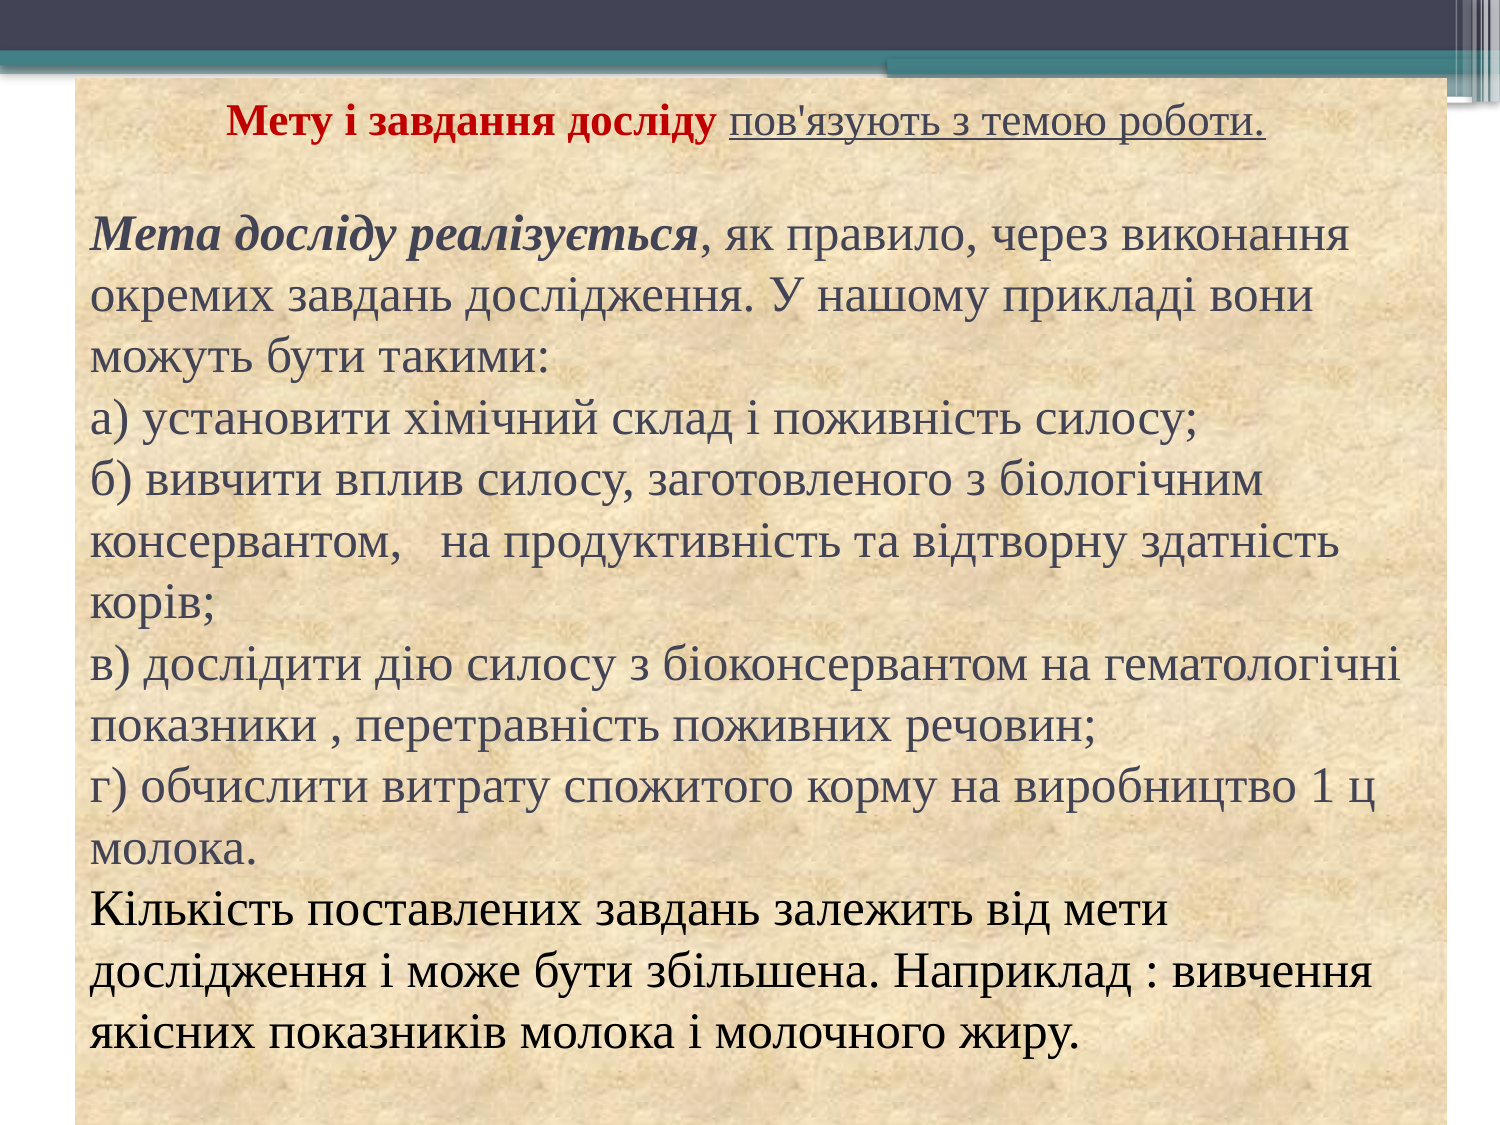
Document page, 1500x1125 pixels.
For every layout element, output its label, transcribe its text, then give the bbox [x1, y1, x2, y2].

title Мету і завдання досліду пов'язують з темою роботи. Мета досліду реалізується, як правило, через виконання окремих завдань дослідження. У нашому прикладі вони можуть бути такими: а) установити хімічний склад і поживність силосу; б) вивчити вплив силосу, заготовленого з біологічним консервантом, на продуктивність та відтворну здатність корів; в) дослідити дію силосу з біоконсервантом на гематологічні показники , перетравність поживних речовин; г) обчислити витрату спожитого корму на виробництво 1 ц молока. Кількість поставлених завдань залежить від мети дослідження і може бути збільшена. Наприклад : вивчення якісних показників молока і молочного жиру. [75, 78, 1447, 1125]
